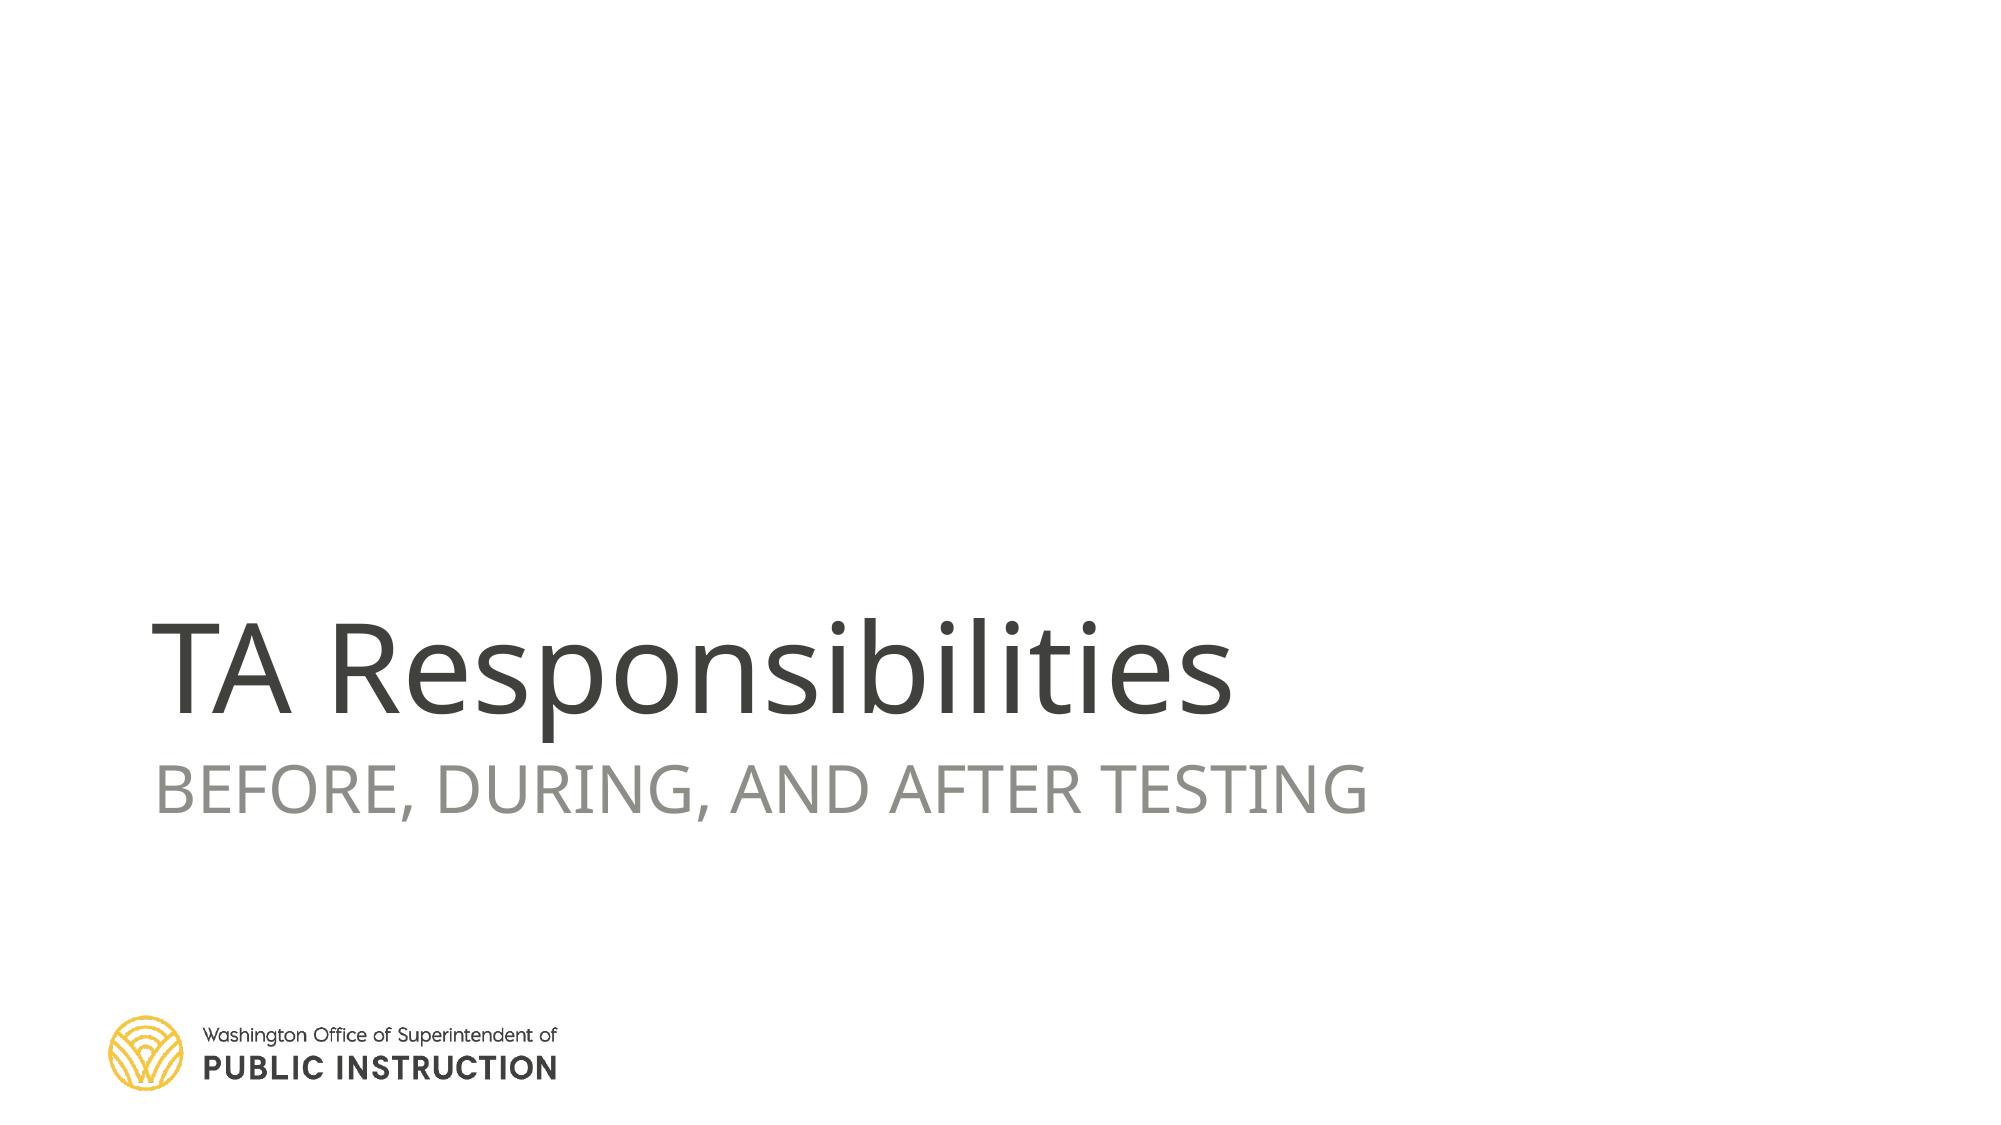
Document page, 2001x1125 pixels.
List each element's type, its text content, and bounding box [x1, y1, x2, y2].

list Before, During, and After Testing [138, 748, 1864, 995]
picture [108, 1015, 558, 1091]
title TA Responsibilities [136, 280, 1862, 749]
